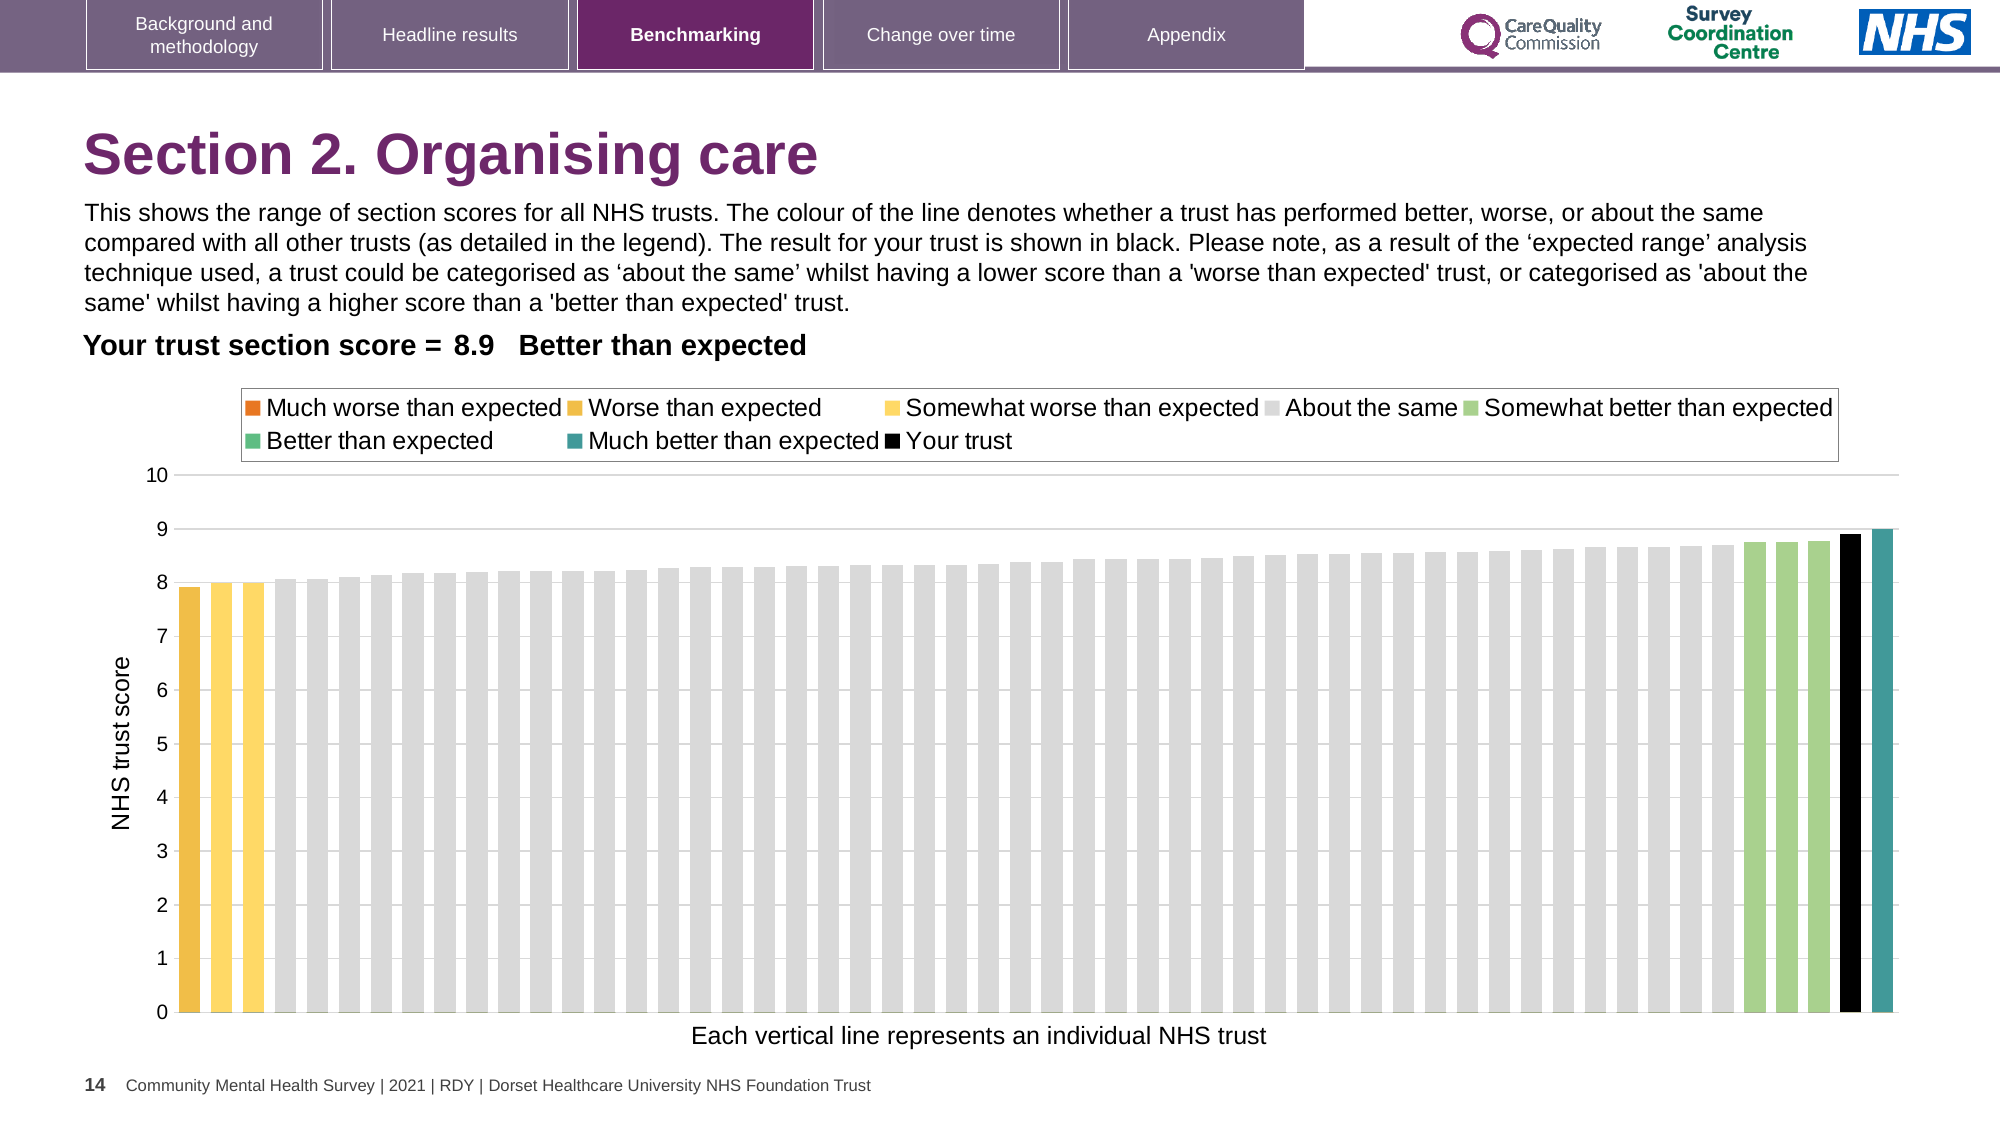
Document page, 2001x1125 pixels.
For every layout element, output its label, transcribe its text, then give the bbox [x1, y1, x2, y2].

picture [1460, 13, 1602, 59]
text_box This shows the range of section scores for all NHS trusts. The colour of the line denotes whether a trust has performed better, worse, or about the same compared with all other trusts (as detailed in the legend). The result for your trust is shown in black. Please note, as a result of the ‘expected range’ analysis technique used, a trust could be categorised as ‘about the same’ whilst having a lower score than a 'worse than expected' trust, or categorised as 'about the same' whilst having a higher score than a 'better than expected' trust. [69, 189, 1890, 324]
chart [99, 369, 1923, 1036]
title Section 2. Organising care [68, 102, 1942, 210]
picture [1666, 3, 1794, 61]
table_header Better than expected [518, 323, 1807, 369]
table_header 8.9 [448, 323, 518, 369]
table_header Your trust section score = [53, 323, 448, 370]
text_box 14 [84, 1065, 122, 1125]
text_box Each vertical line represents an individual NHS trust [676, 1036, 1283, 1058]
picture [1859, 9, 1971, 55]
